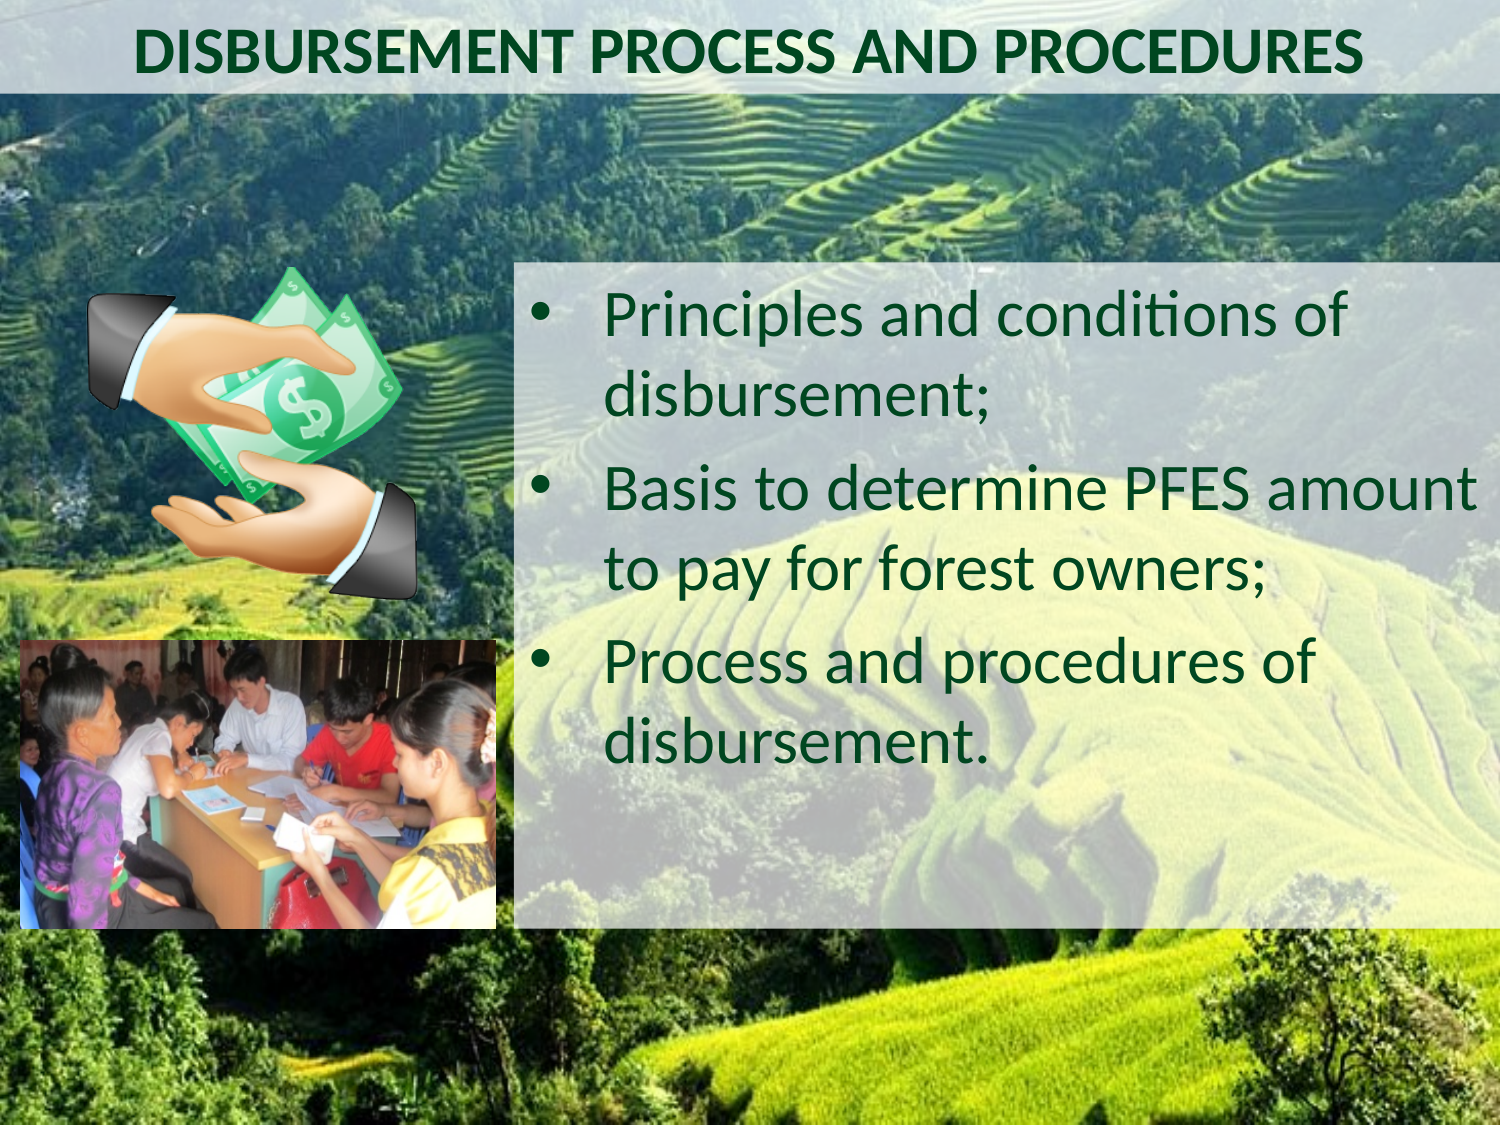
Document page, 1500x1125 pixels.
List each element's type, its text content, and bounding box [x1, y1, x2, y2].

list Principles and conditions of disbursement; Basis to determine PFES amount to pay for forest owners; Process and procedures of disbursement. [513, 262, 1500, 929]
text_box DISBURSEMENT PROCESS AND PROCEDURES [0, 0, 1500, 94]
picture [0, 94, 1500, 1125]
